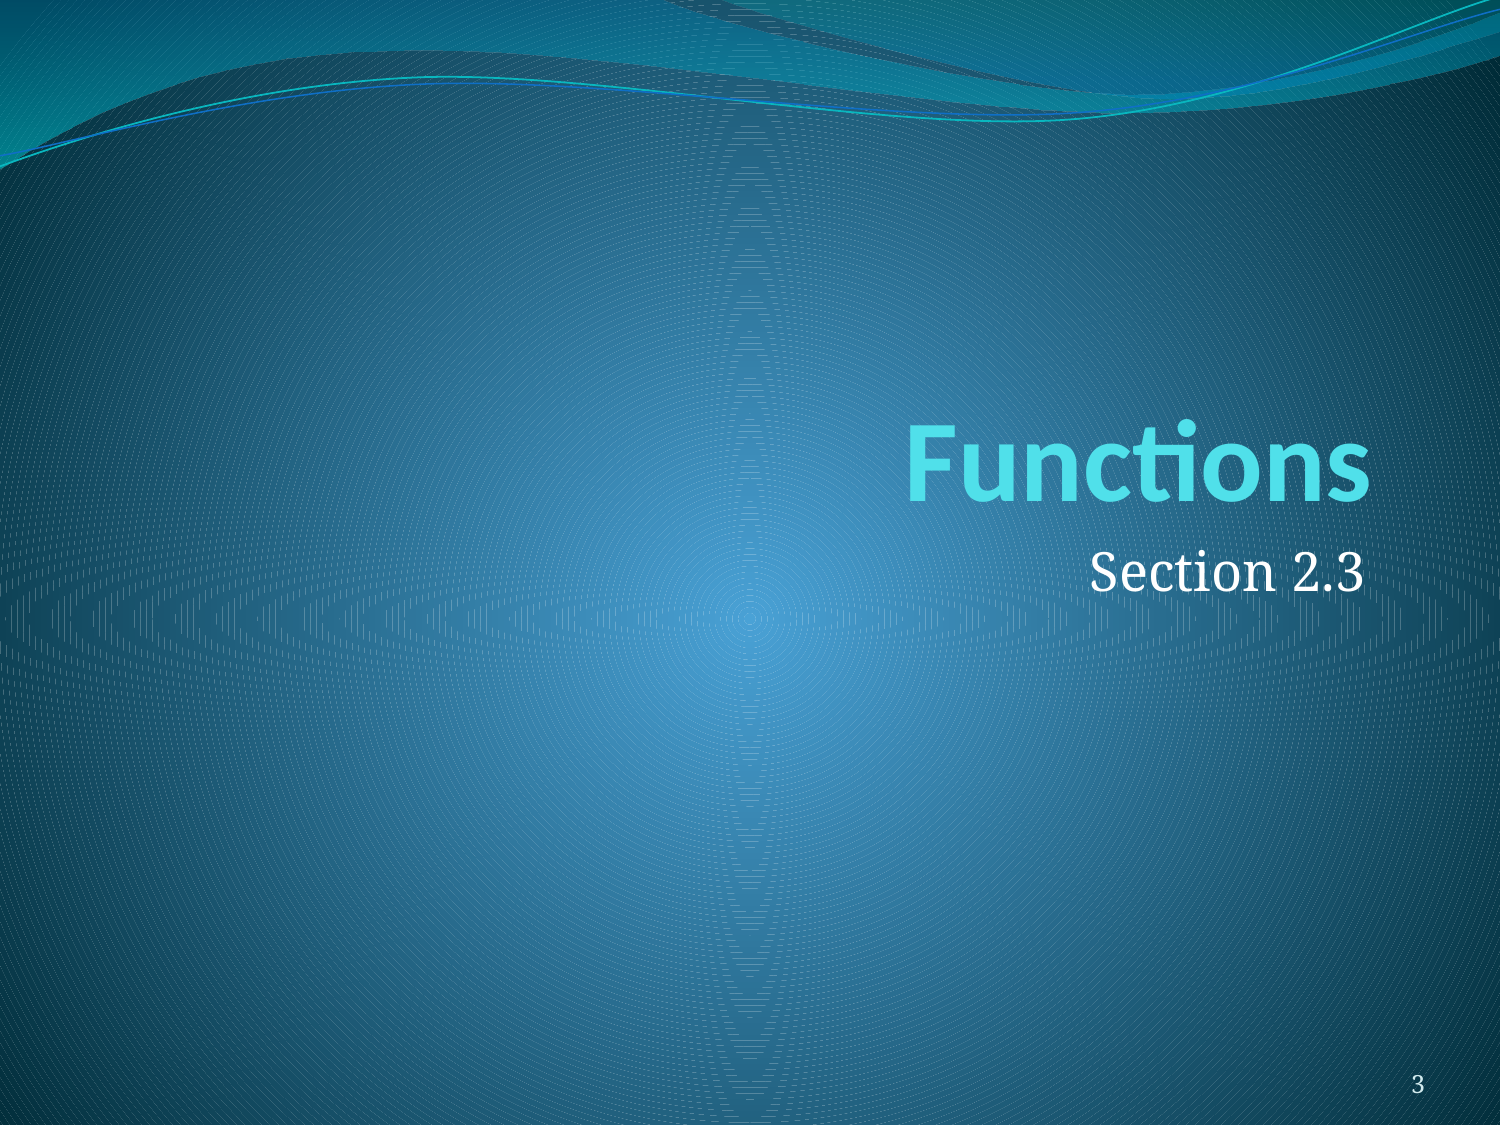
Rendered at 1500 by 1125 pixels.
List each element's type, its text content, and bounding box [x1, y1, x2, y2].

slide_number 3 [1299, 1042, 1425, 1103]
subtitle Section 2.3 [87, 529, 1376, 818]
title Functions [87, 224, 1376, 525]
